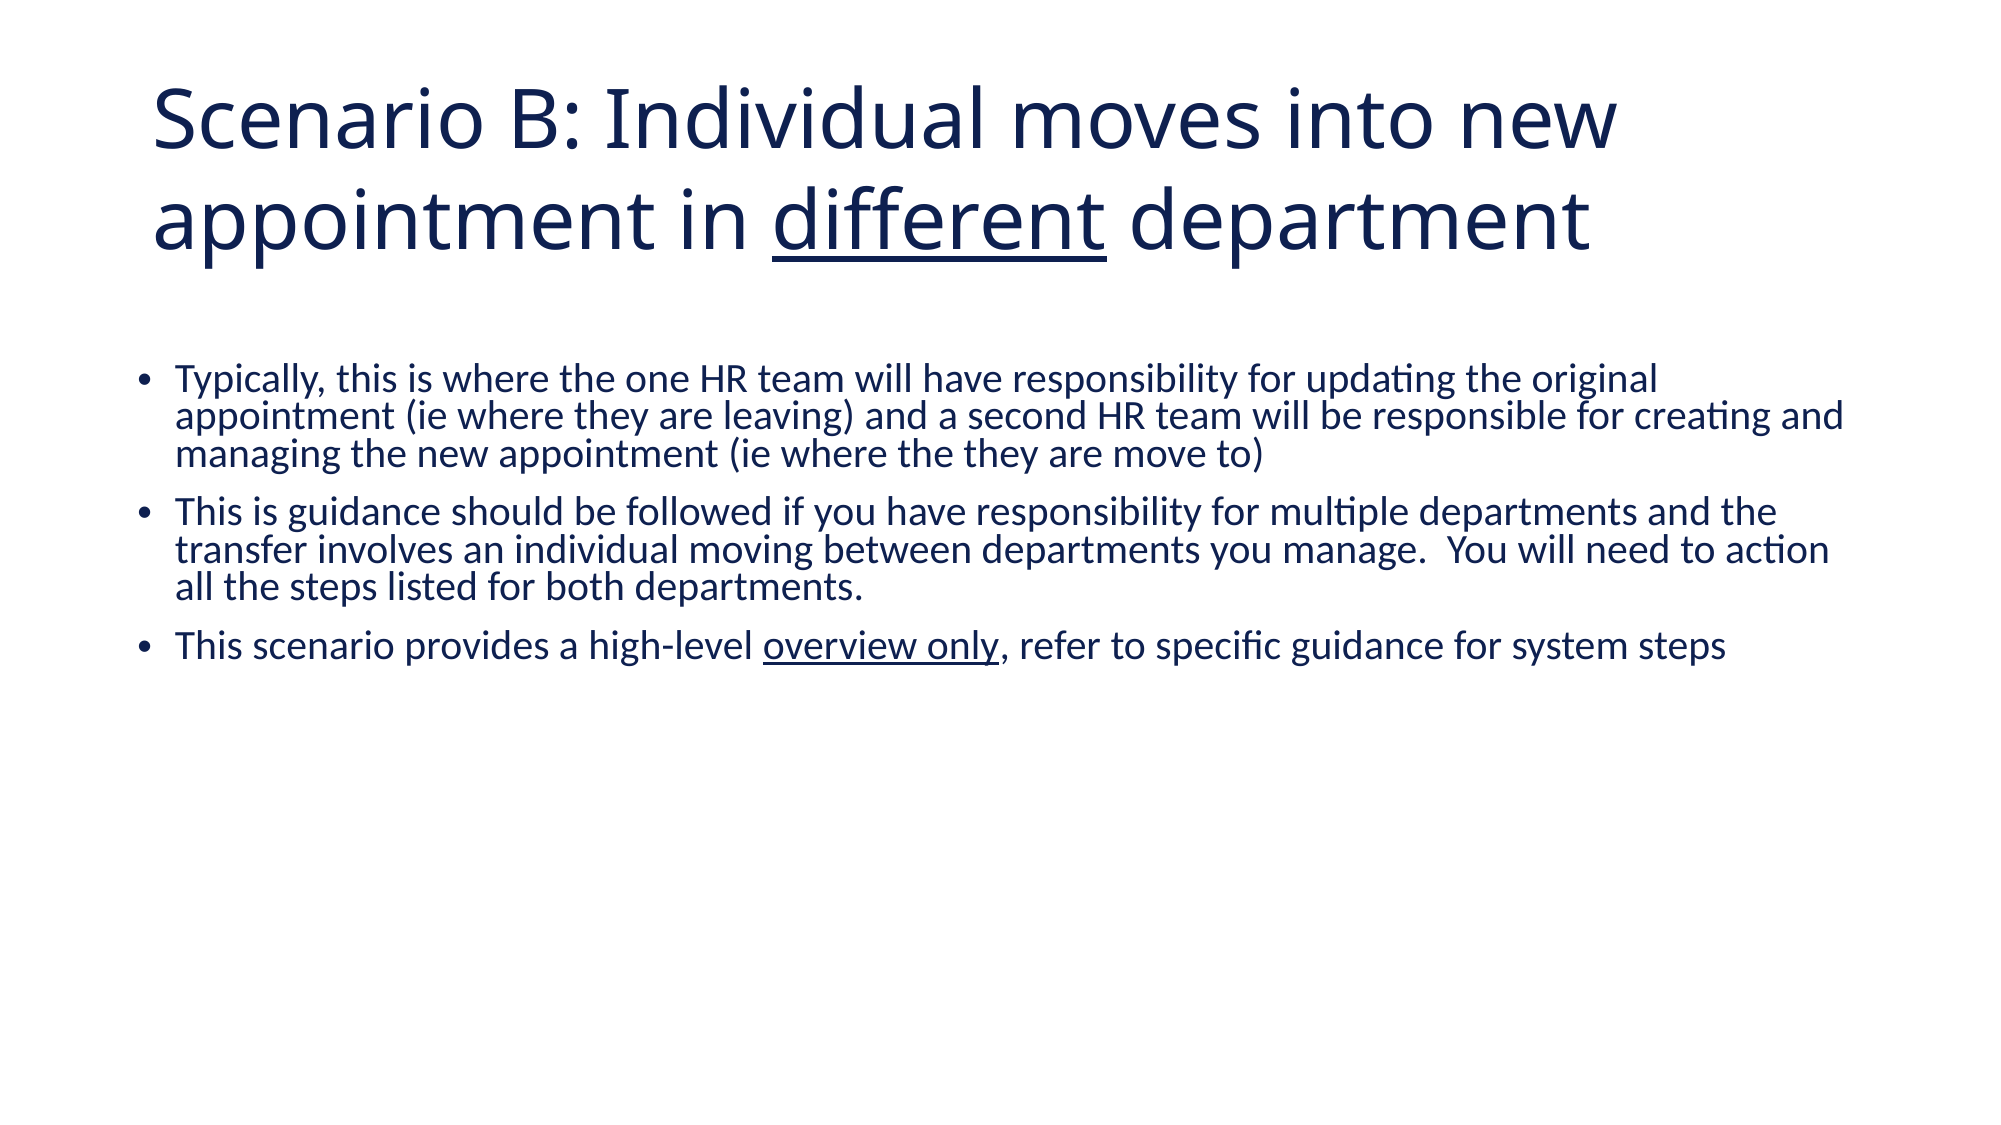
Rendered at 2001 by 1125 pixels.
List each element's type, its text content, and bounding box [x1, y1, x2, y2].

title Scenario B: Individual moves into new appointment in different department [137, 59, 1863, 278]
list Typically, this is where the one HR team will have responsibility for updating the original appointment (ie where they are leaving) and a second HR team will be responsible for creating and managing the new appointment (ie where the they are move to) This is guidance should be followed if you have responsibility for multiple departments and the transfer involves an individual moving between departments you manage. You will need to action all the steps listed for both departments. This scenario provides a high-level overview only, refer to specific guidance for system steps [136, 298, 1863, 1014]
